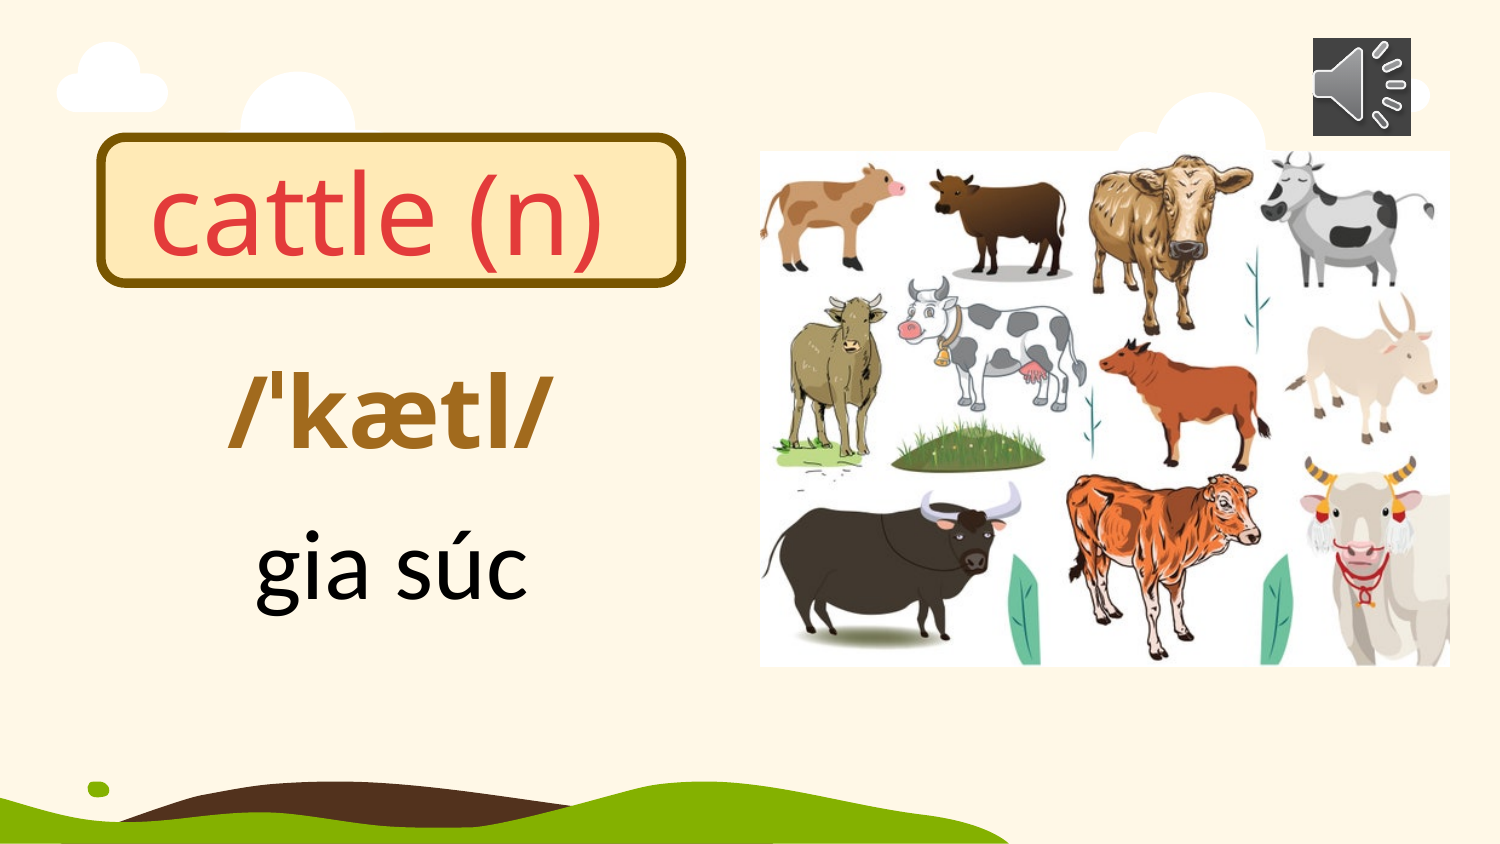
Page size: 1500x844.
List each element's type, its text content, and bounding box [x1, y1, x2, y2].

text_box gia súc [236, 492, 546, 628]
text_box cattle (n) [98, 135, 684, 286]
picture [759, 151, 1450, 667]
picture [1311, 36, 1413, 138]
text_box /ˈkætl/ [212, 340, 570, 476]
